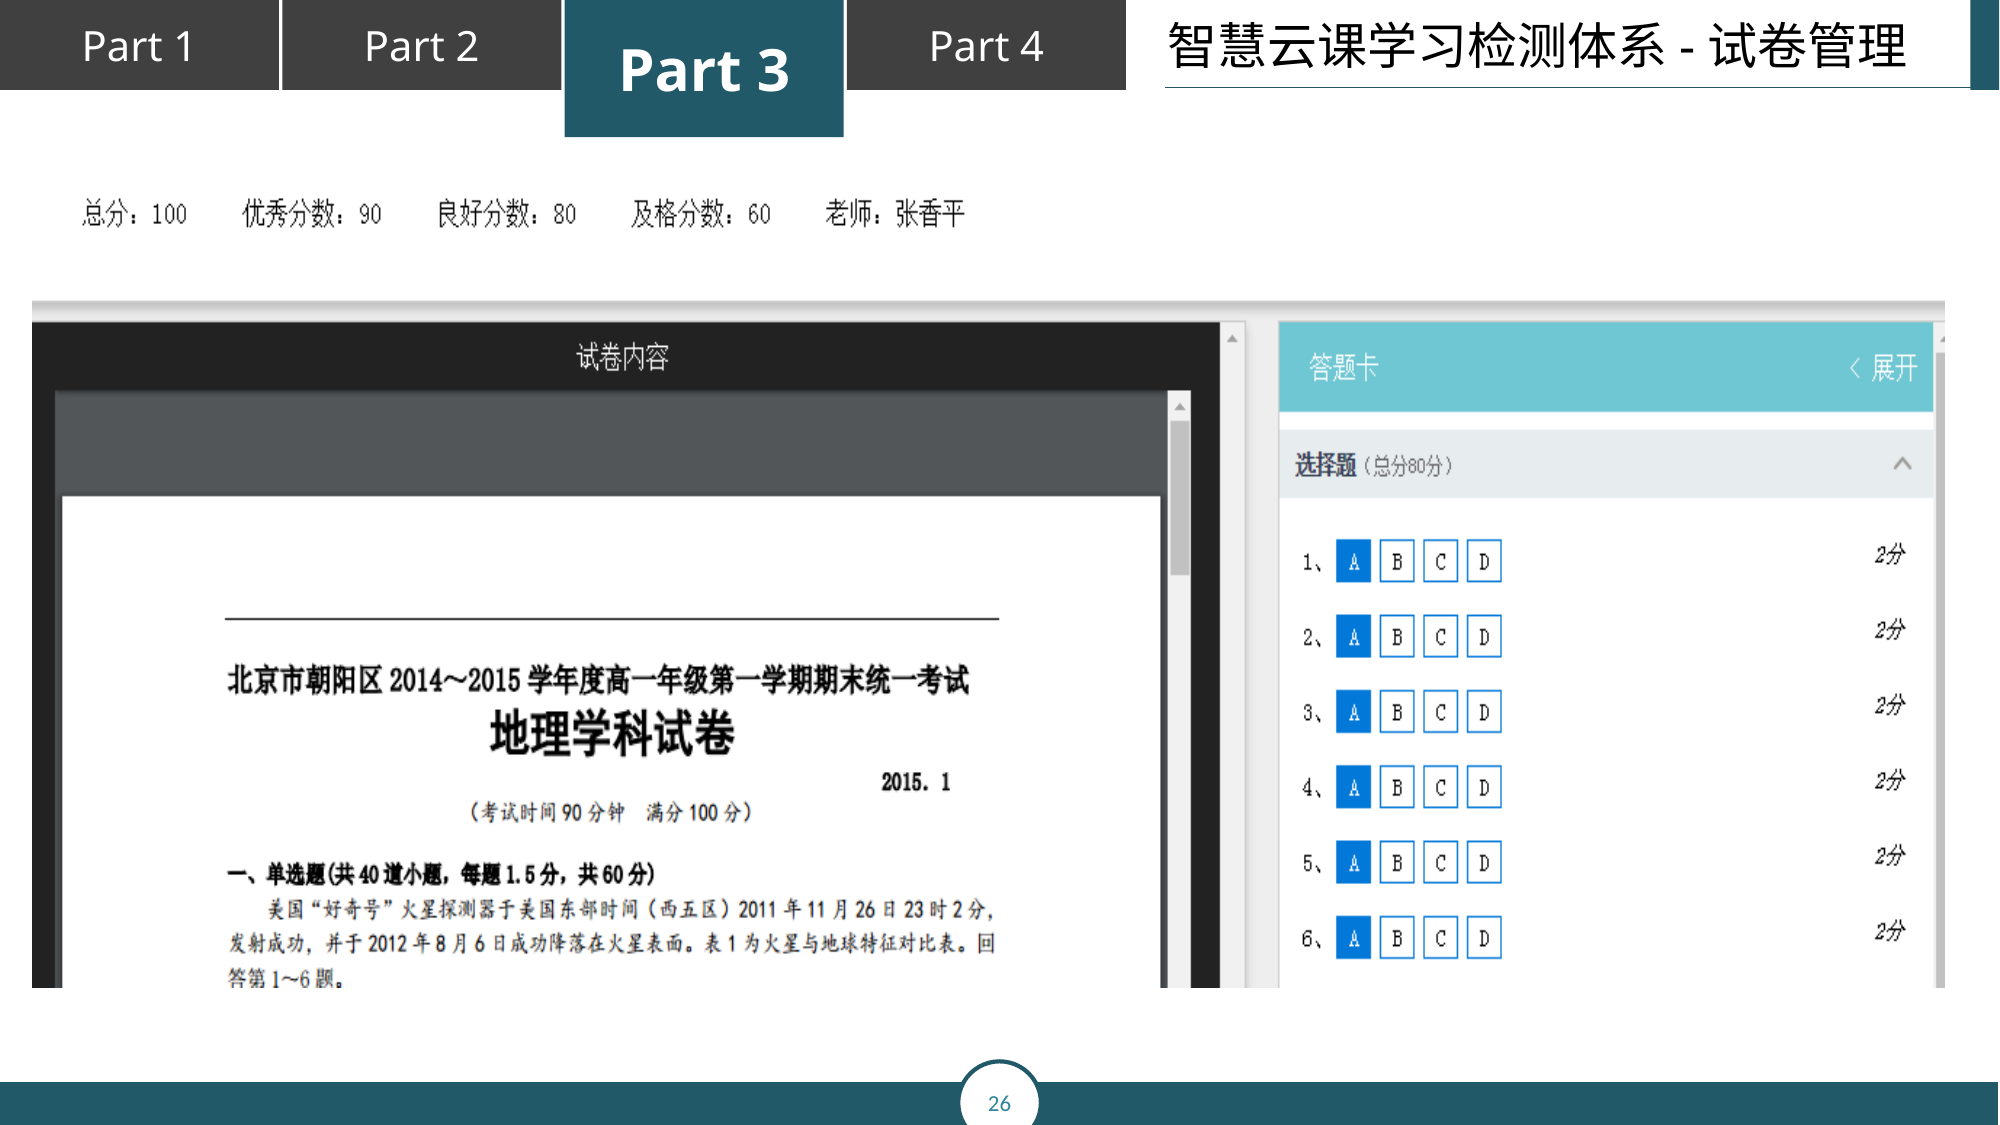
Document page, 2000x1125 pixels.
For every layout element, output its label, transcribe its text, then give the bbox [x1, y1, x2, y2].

picture [31, 172, 1946, 988]
text_box 智慧云课学习检测体系-试卷管理 [1152, 7, 1980, 82]
